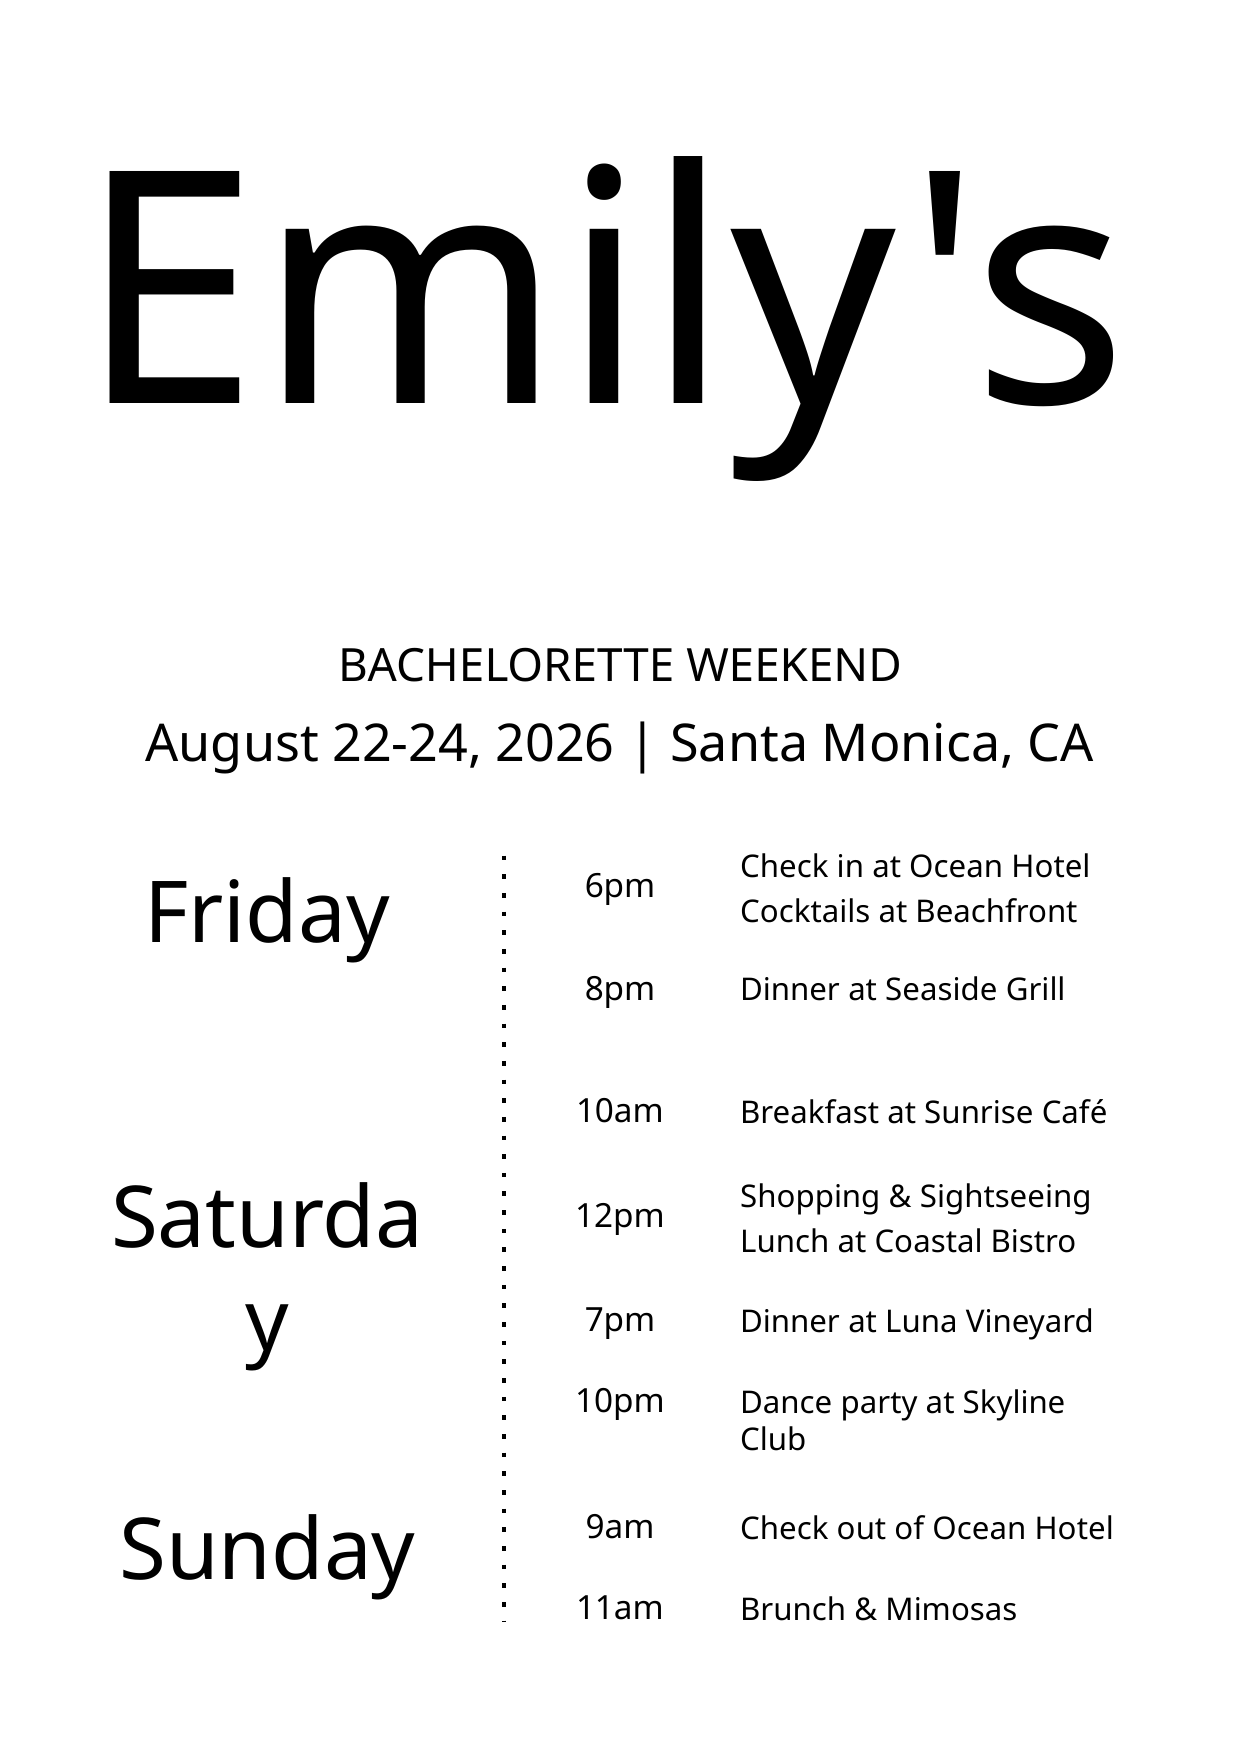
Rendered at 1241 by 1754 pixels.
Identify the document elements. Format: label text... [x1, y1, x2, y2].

text_box August 22-24, 2026 | Santa Monica, CA [141, 709, 1099, 773]
text_box BACHELORETTE WEEKEND [141, 635, 1099, 692]
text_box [91, 845, 1116, 1009]
text_box Emily's [39, 78, 1168, 469]
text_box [509, 1089, 1116, 1420]
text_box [91, 1089, 499, 1420]
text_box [91, 1493, 1116, 1628]
